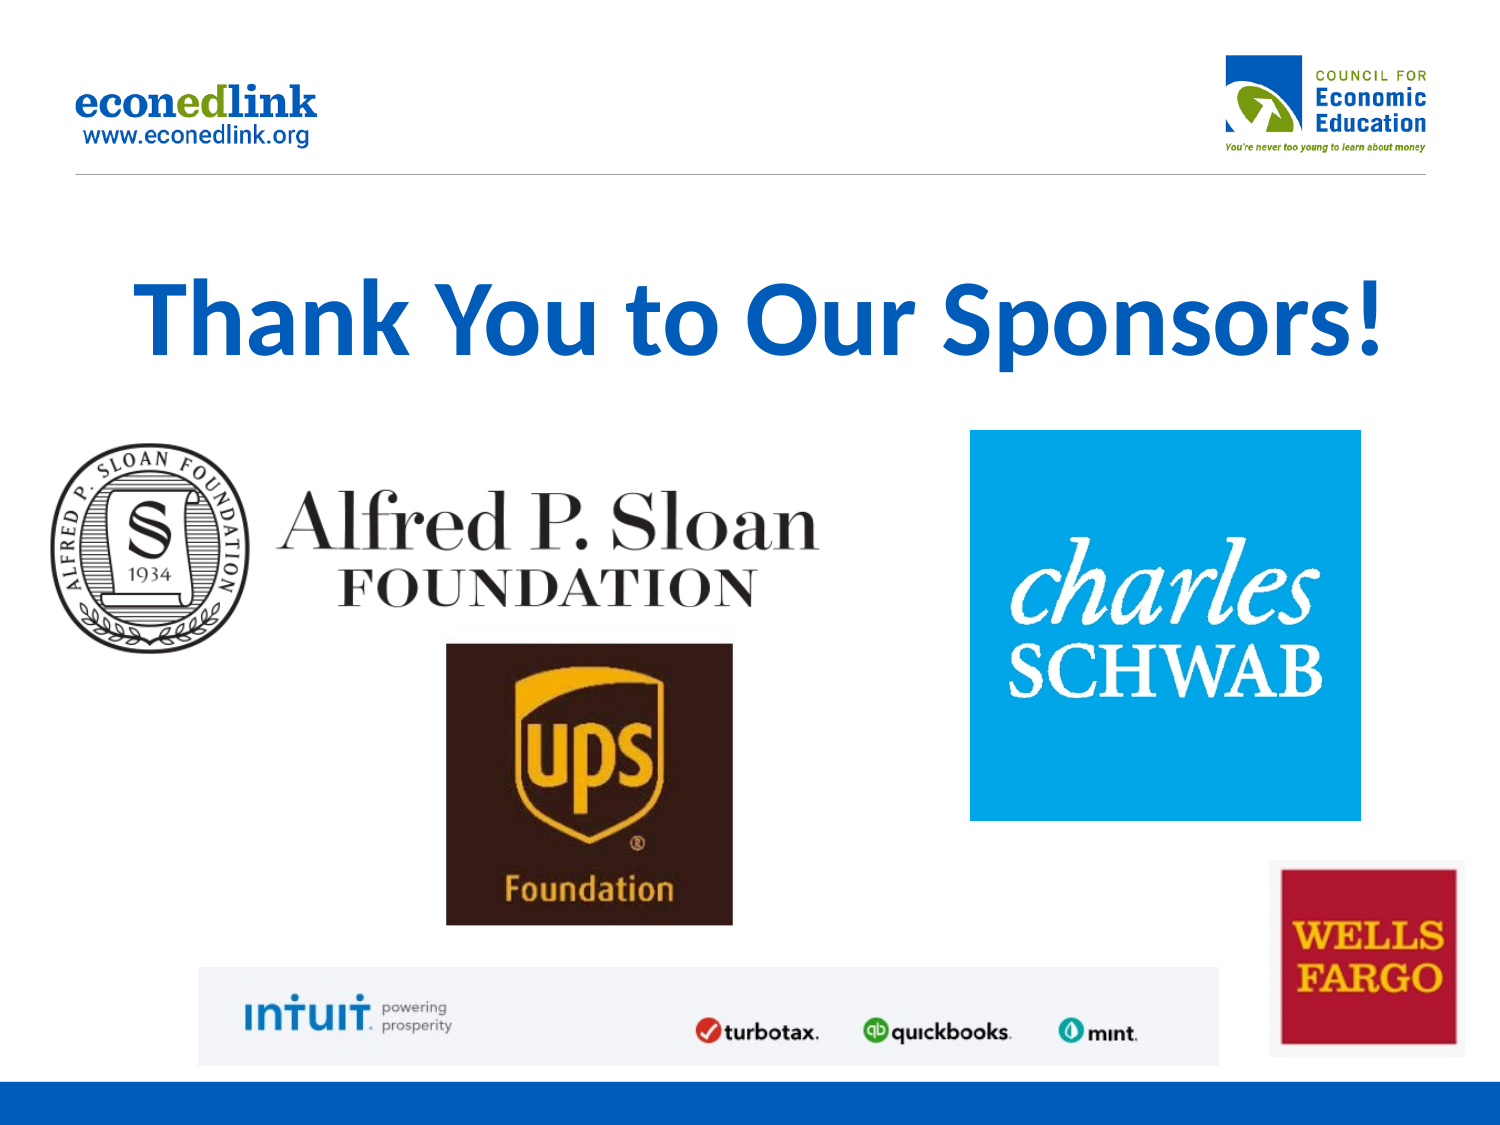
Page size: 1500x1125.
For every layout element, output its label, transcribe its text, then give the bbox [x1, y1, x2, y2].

title Thank You to Our Sponsors! [123, 187, 1400, 430]
picture [0, 0, 1500, 1125]
